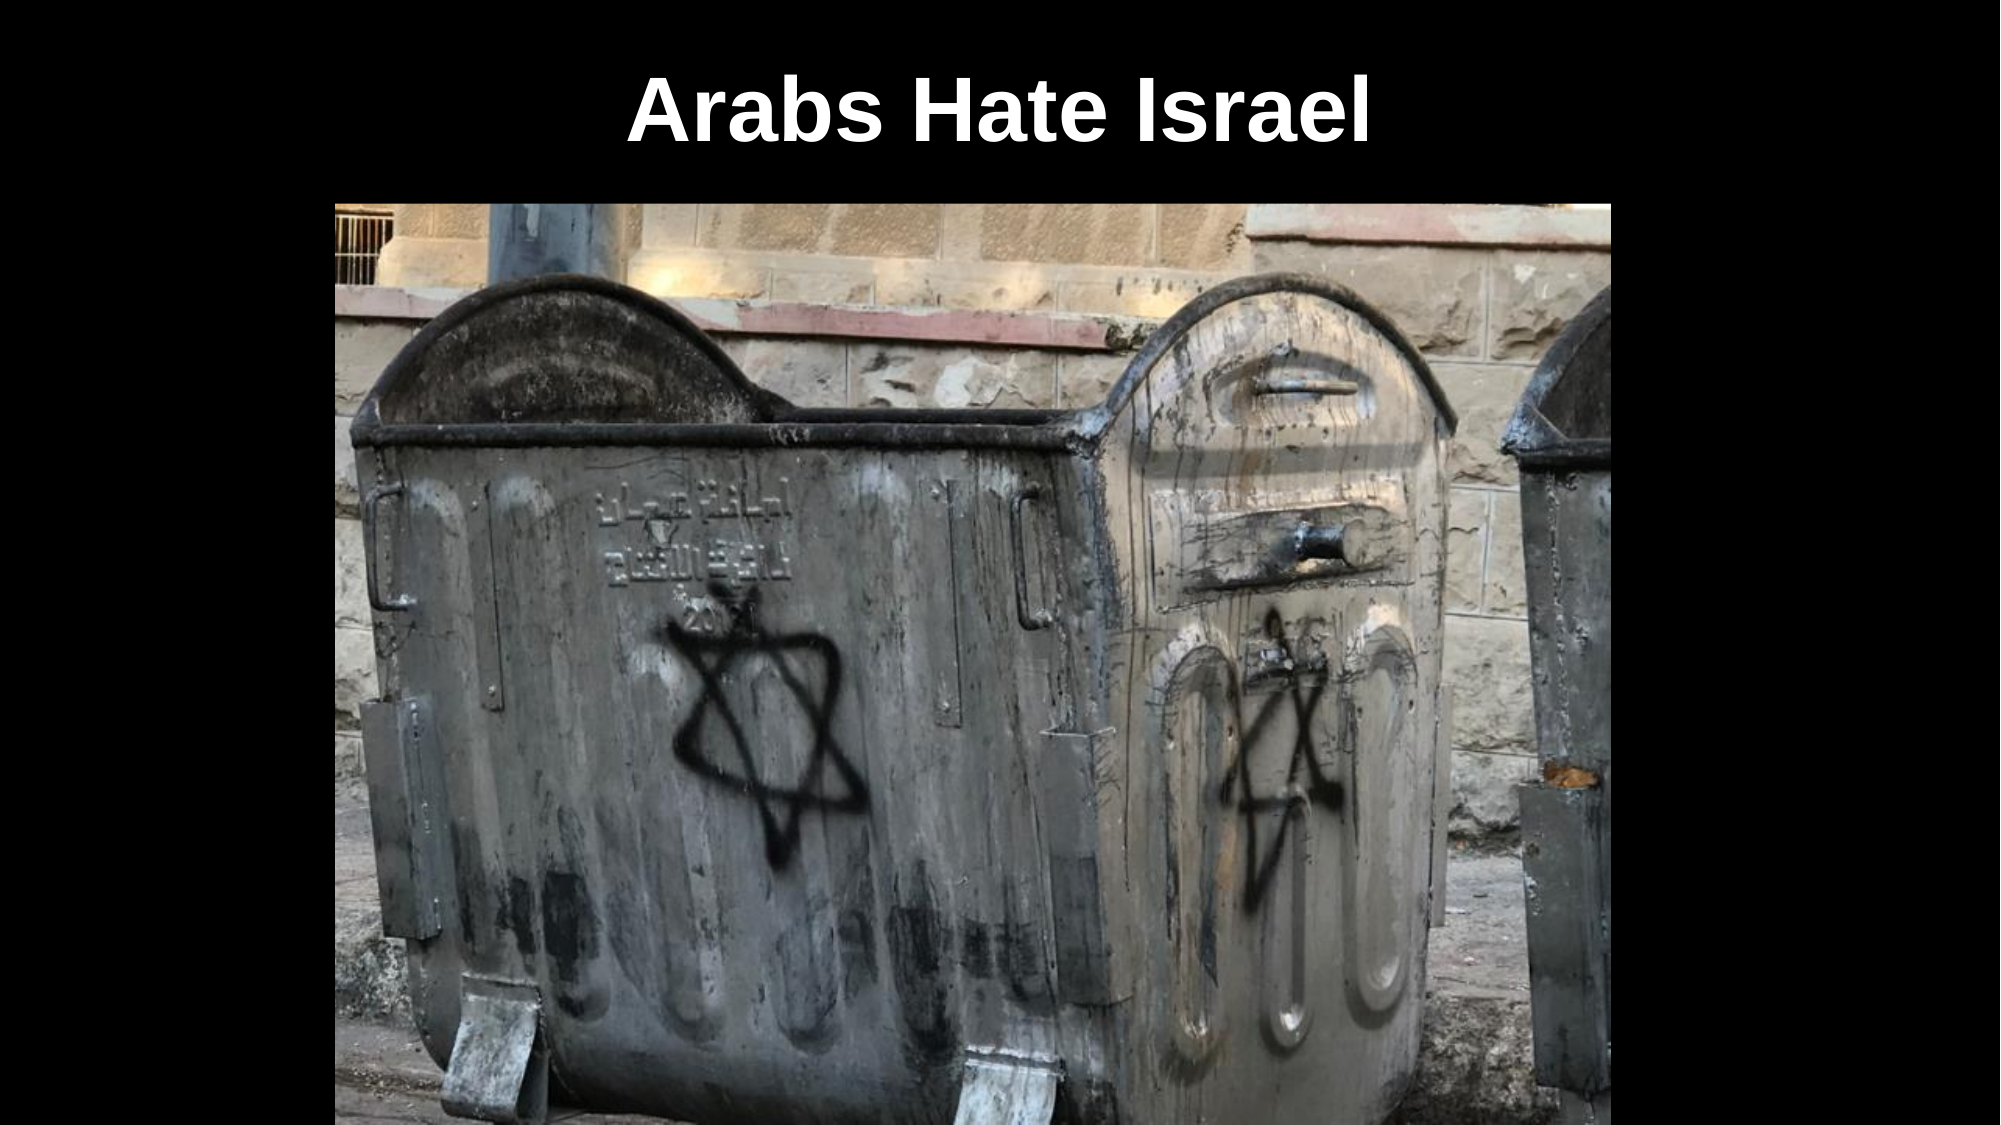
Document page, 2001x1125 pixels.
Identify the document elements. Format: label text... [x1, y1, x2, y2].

title Arabs Hate Israel [256, 5, 1745, 204]
picture [335, 168, 1611, 1125]
